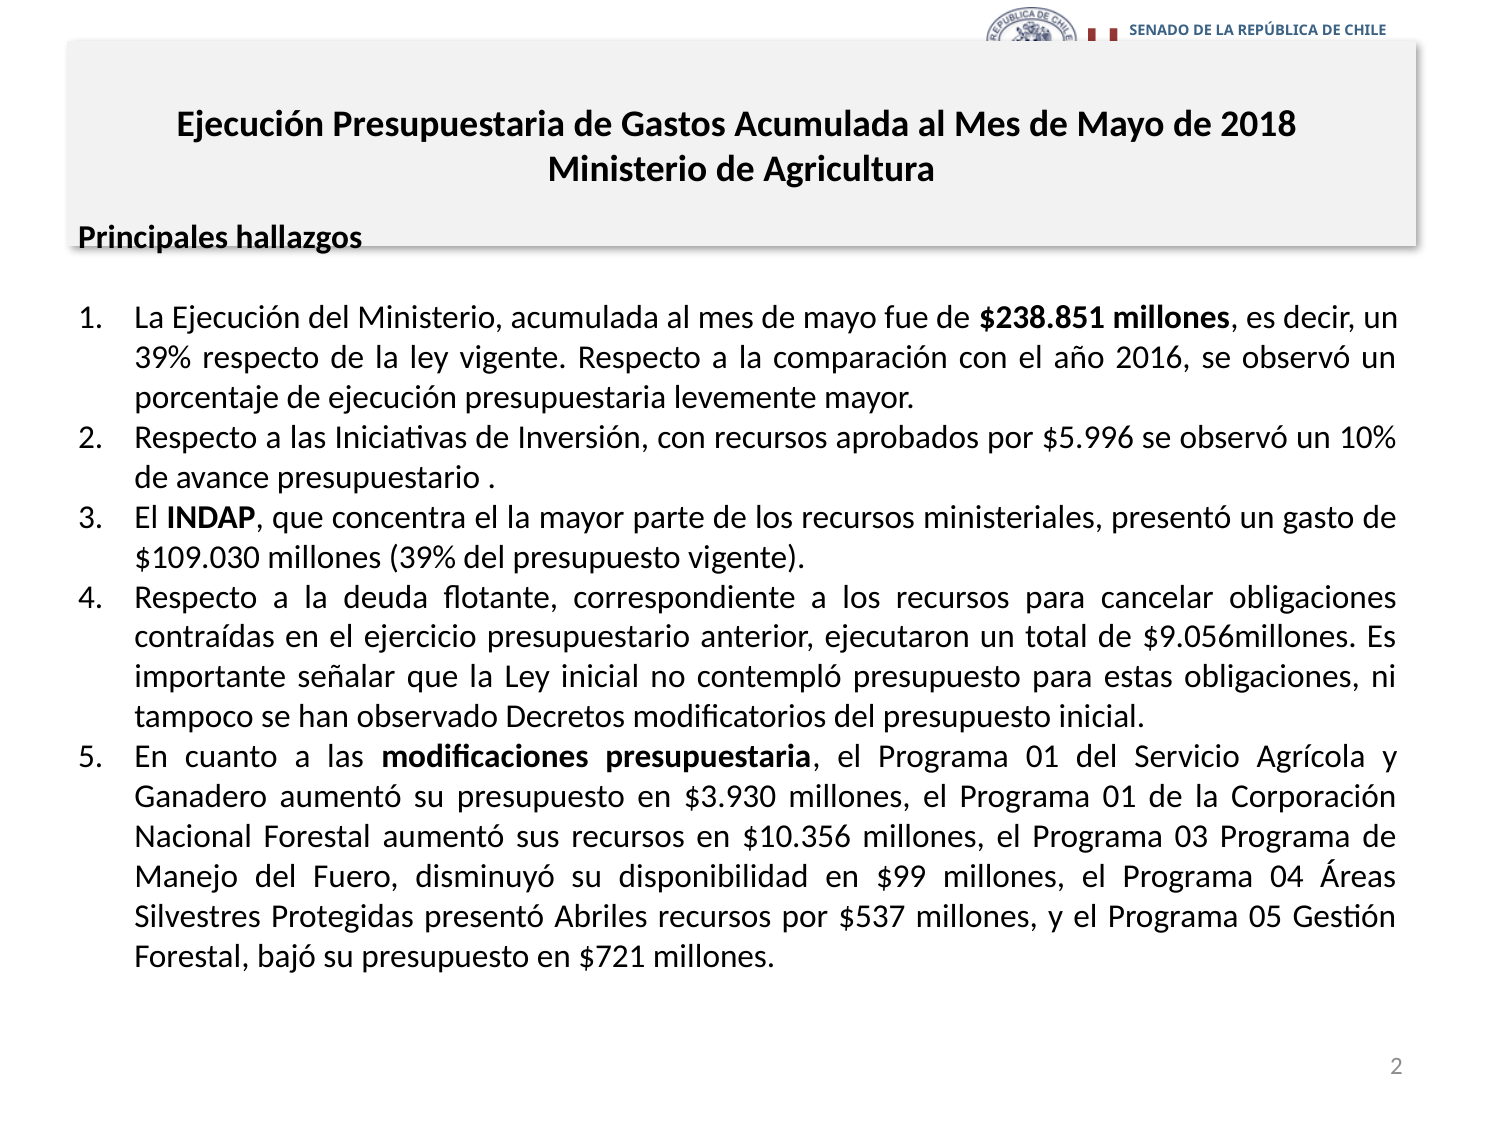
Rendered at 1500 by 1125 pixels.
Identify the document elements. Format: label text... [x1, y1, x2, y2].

picture [986, 7, 1079, 41]
slide_number 2 [1067, 1035, 1418, 1095]
text_box Principales hallazgos La Ejecución del Ministerio, acumulada al mes de mayo fue de $238.851 millones, es decir, un 39% respecto de la ley vigente. Respecto a la comparación con el año 2016, se observó un porcentaje de ejecución presupuestaria levemente mayor. Respecto a las Iniciativas de Inversión, con recursos aprobados por $5.996 se observó un 10% de avance presupuestario . El INDAP, que concentra el la mayor parte de los recursos ministeriales, presentó un gasto de $109.030 millones (39% del presupuesto vigente). Respecto a la deuda flotante, correspondiente a los recursos para cancelar obligaciones contraídas en el ejercicio presupuestario anterior, ejecutaron un total de $9.056millones. Es importante señalar que la Ley inicial no contempló presupuesto para estas obligaciones, ni tampoco se han observado Decretos modificatorios del presupuesto inicial. En cuanto a las modificaciones presupuestaria, el Programa 01 del Servicio Agrícola y Ganadero aumentó su presupuesto en $3.930 millones, el Programa 01 de la Corporación Nacional Forestal aumentó sus recursos en $10.356 millones, el Programa 03 Programa de Manejo del Fuero, disminuyó su disponibilidad en $99 millones, el Programa 04 Áreas Silvestres Protegidas presentó Abriles recursos por $537 millones, y el Programa 05 Gestión Forestal, bajó su presupuesto en $721 millones. [63, 208, 1414, 1059]
title Ejecución Presupuestaria de Gastos Acumulada al Mes de Mayo de 2018 Ministerio de Agricultura [67, 41, 1415, 246]
